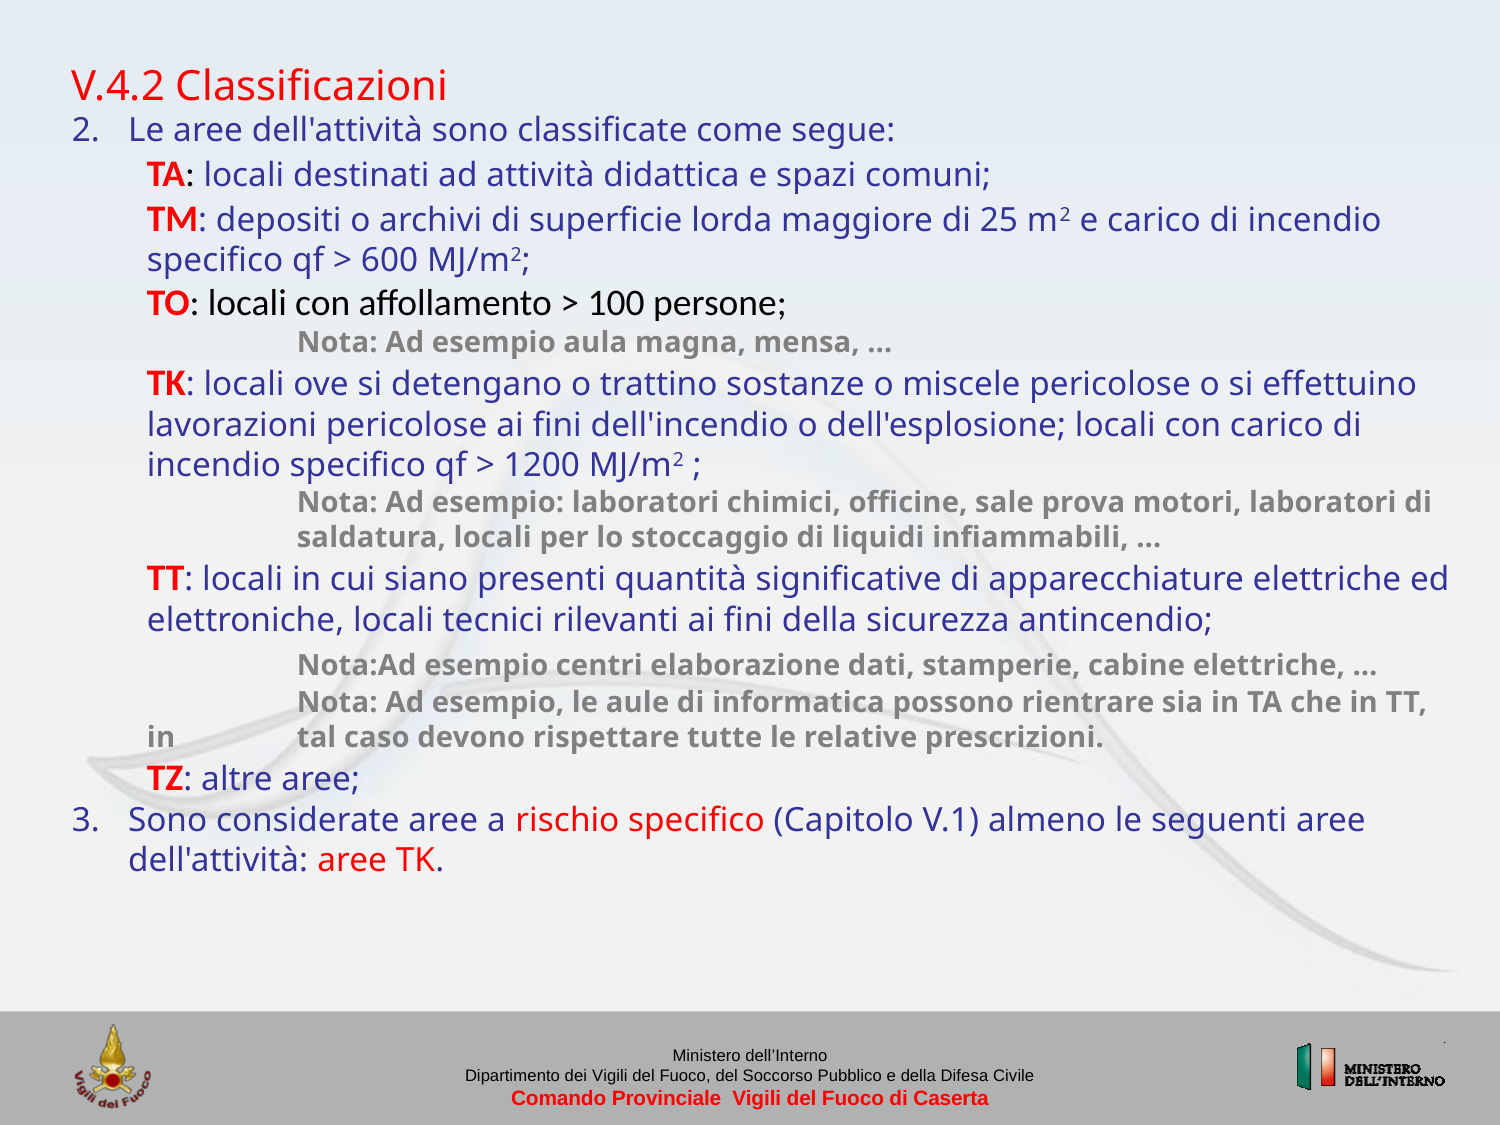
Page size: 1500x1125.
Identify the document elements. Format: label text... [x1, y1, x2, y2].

picture [1293, 1042, 1446, 1093]
text_box V.4.2 Classificazioni Le aree dell'attività sono classificate come segue: TA: locali destinati ad attività didattica e spazi comuni; TM: depositi o archivi di superficie lorda maggiore di 25 m2 e carico di incendio specifico qf > 600 MJ/m2; TO: locali con affollamento > 100 persone; Nota: Ad esempio aula magna, mensa, … TK: locali ove si detengano o trattino sostanze o miscele pericolose o si effettuino lavorazioni pericolose ai fini dell'incendio o dell'esplosione; locali con carico di incendio specifico qf > 1200 MJ/m2 ; Nota: Ad esempio: laboratori chimici, officine, sale prova motori, laboratori di saldatura, locali per lo stoccaggio di liquidi infiammabili, … TT: locali in cui siano presenti quantità significative di apparecchiature elettriche ed elettroniche, locali tecnici rilevanti ai fini della sicurezza antincendio; Nota:Ad esempio centri elaborazione dati, stamperie, cabine elettriche, ... Nota: Ad esempio, le aule di informatica possono rientrare sia in TA che in TT, in tal caso devono rispettare tutte le relative prescrizioni. TZ: altre aree; Sono considerate aree a rischio specifico (Capitolo V.1) almeno le seguenti aree dell'attività: aree TK. [71, 58, 1459, 827]
picture [0, 0, 1500, 1125]
text_box Ministero dell’Interno Dipartimento dei Vigili del Fuoco, del Soccorso Pubblico e della Difesa Civile Comando Provinciale Vigili del Fuoco di Caserta [449, 1045, 1051, 1112]
